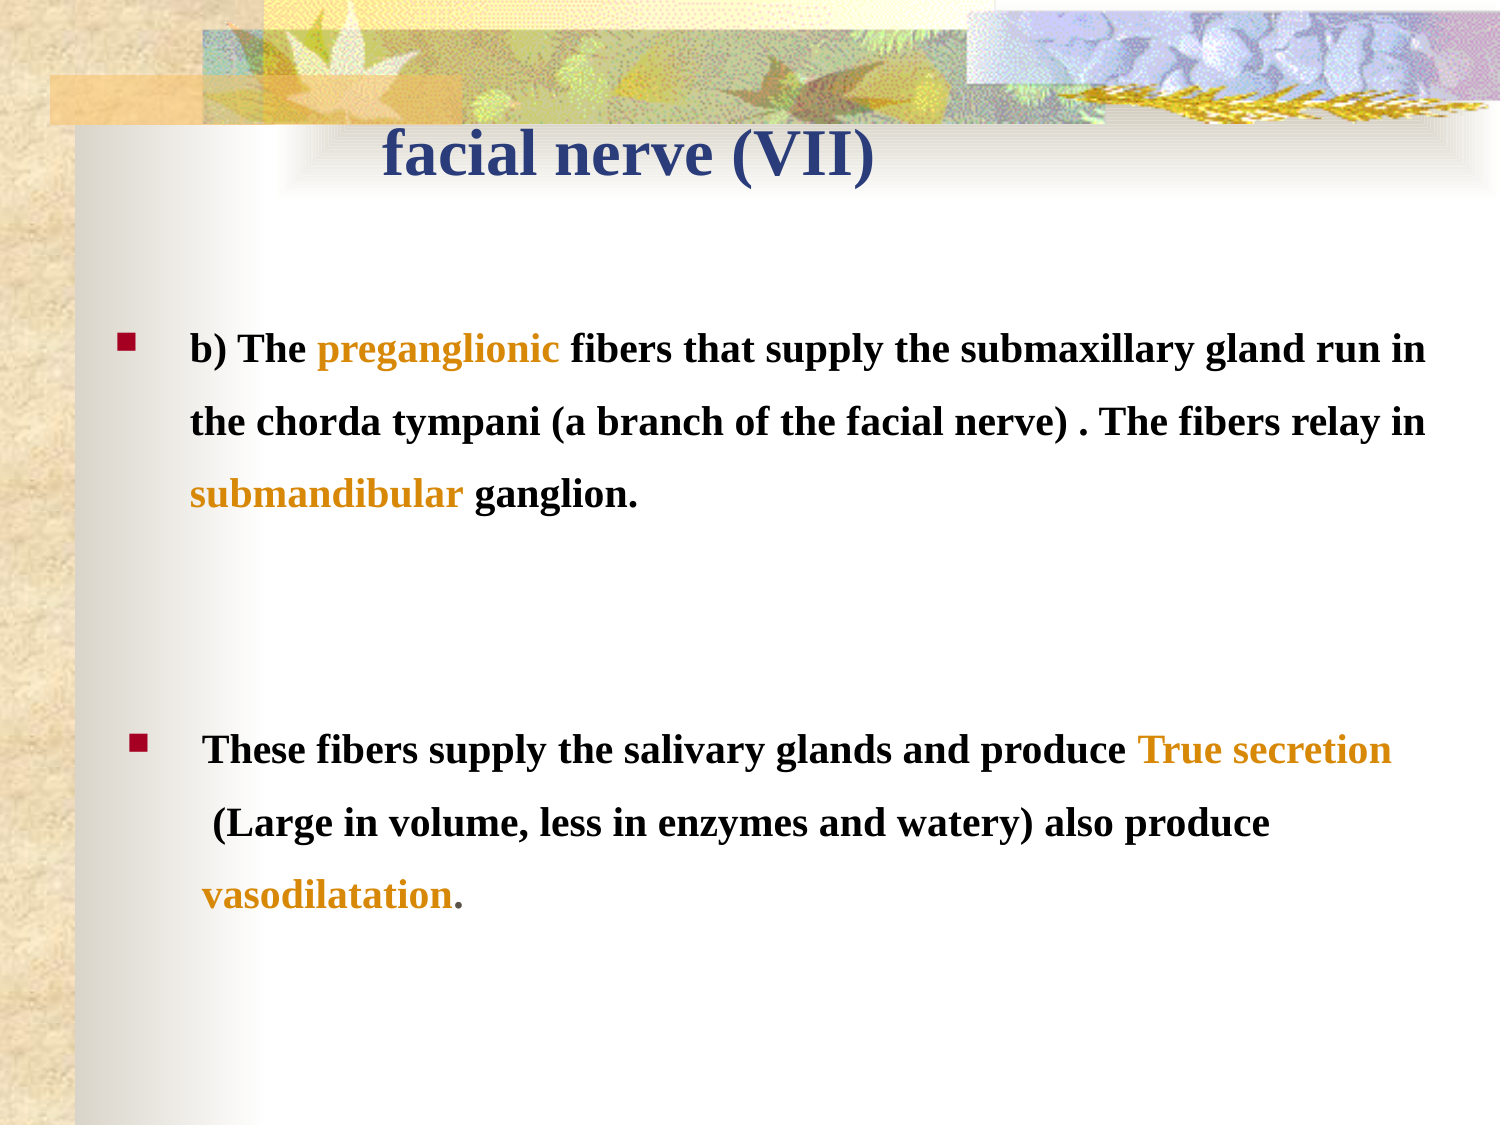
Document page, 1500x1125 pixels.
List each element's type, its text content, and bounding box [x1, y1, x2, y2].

title facial nerve (VII) [183, 113, 1093, 197]
text_box b) The preganglionic fibers that supply the submaxillary gland run in the chorda tympani (a branch of the facial nerve) . The fibers relay in submandibular ganglion. [100, 290, 1447, 563]
text_box These fibers supply the salivary glands and produce True secretion (Large in volume, less in enzymes and watery) also produce vasodilatation. [112, 692, 1412, 941]
picture [0, 0, 1500, 1125]
